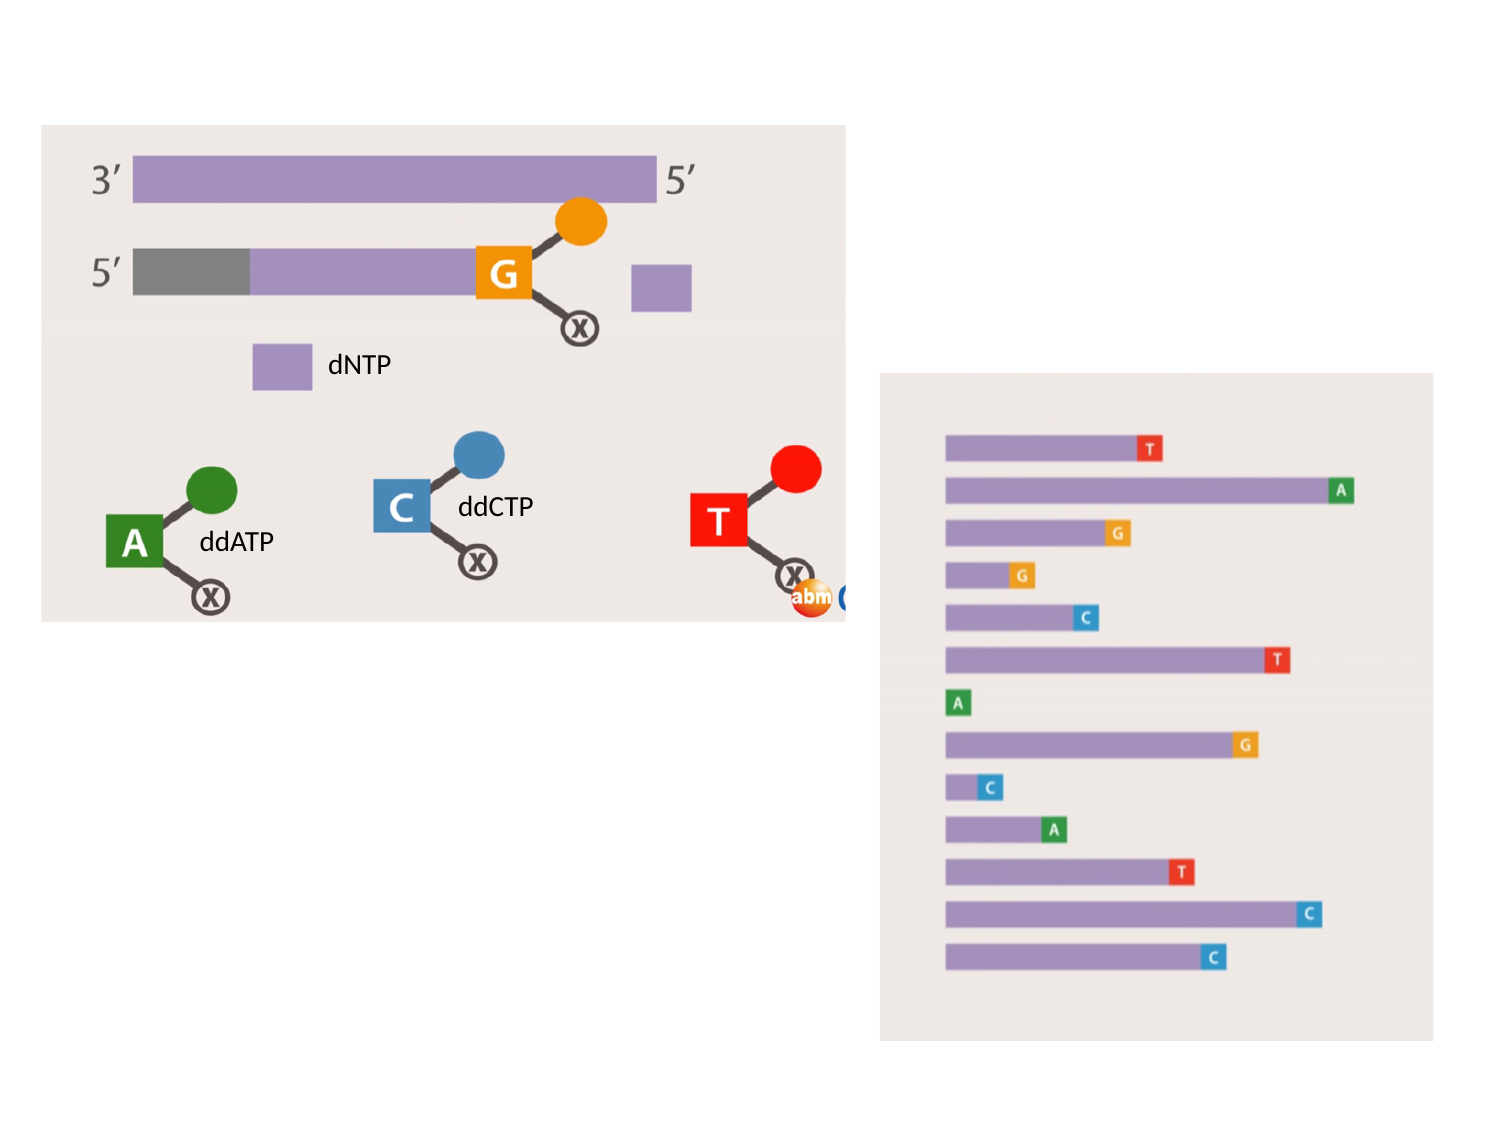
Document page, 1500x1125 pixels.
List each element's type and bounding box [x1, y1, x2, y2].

picture [879, 373, 1434, 1042]
list [40, 125, 846, 622]
